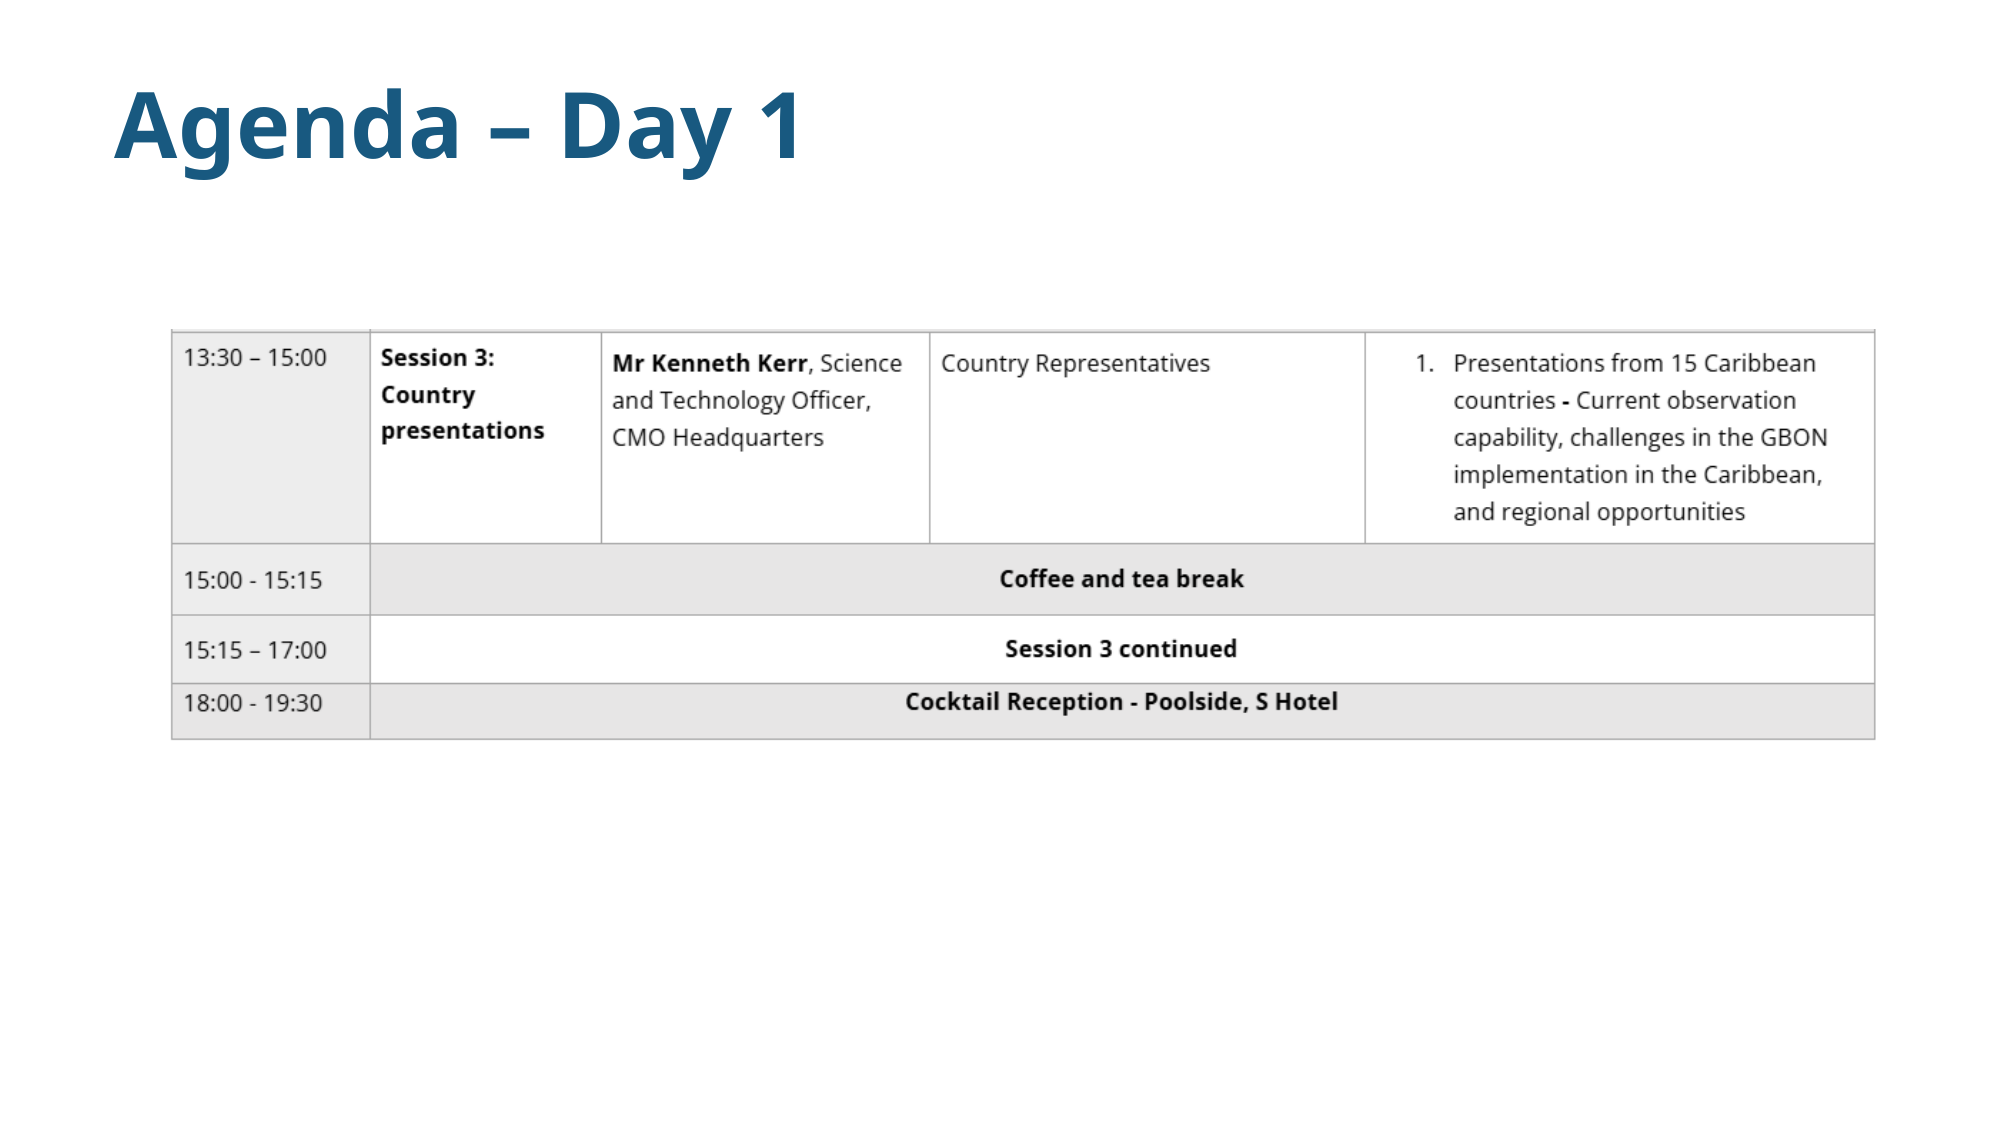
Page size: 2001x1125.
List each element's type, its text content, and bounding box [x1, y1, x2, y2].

picture [166, 328, 1880, 744]
title Agenda – Day 1 [99, 27, 1900, 216]
